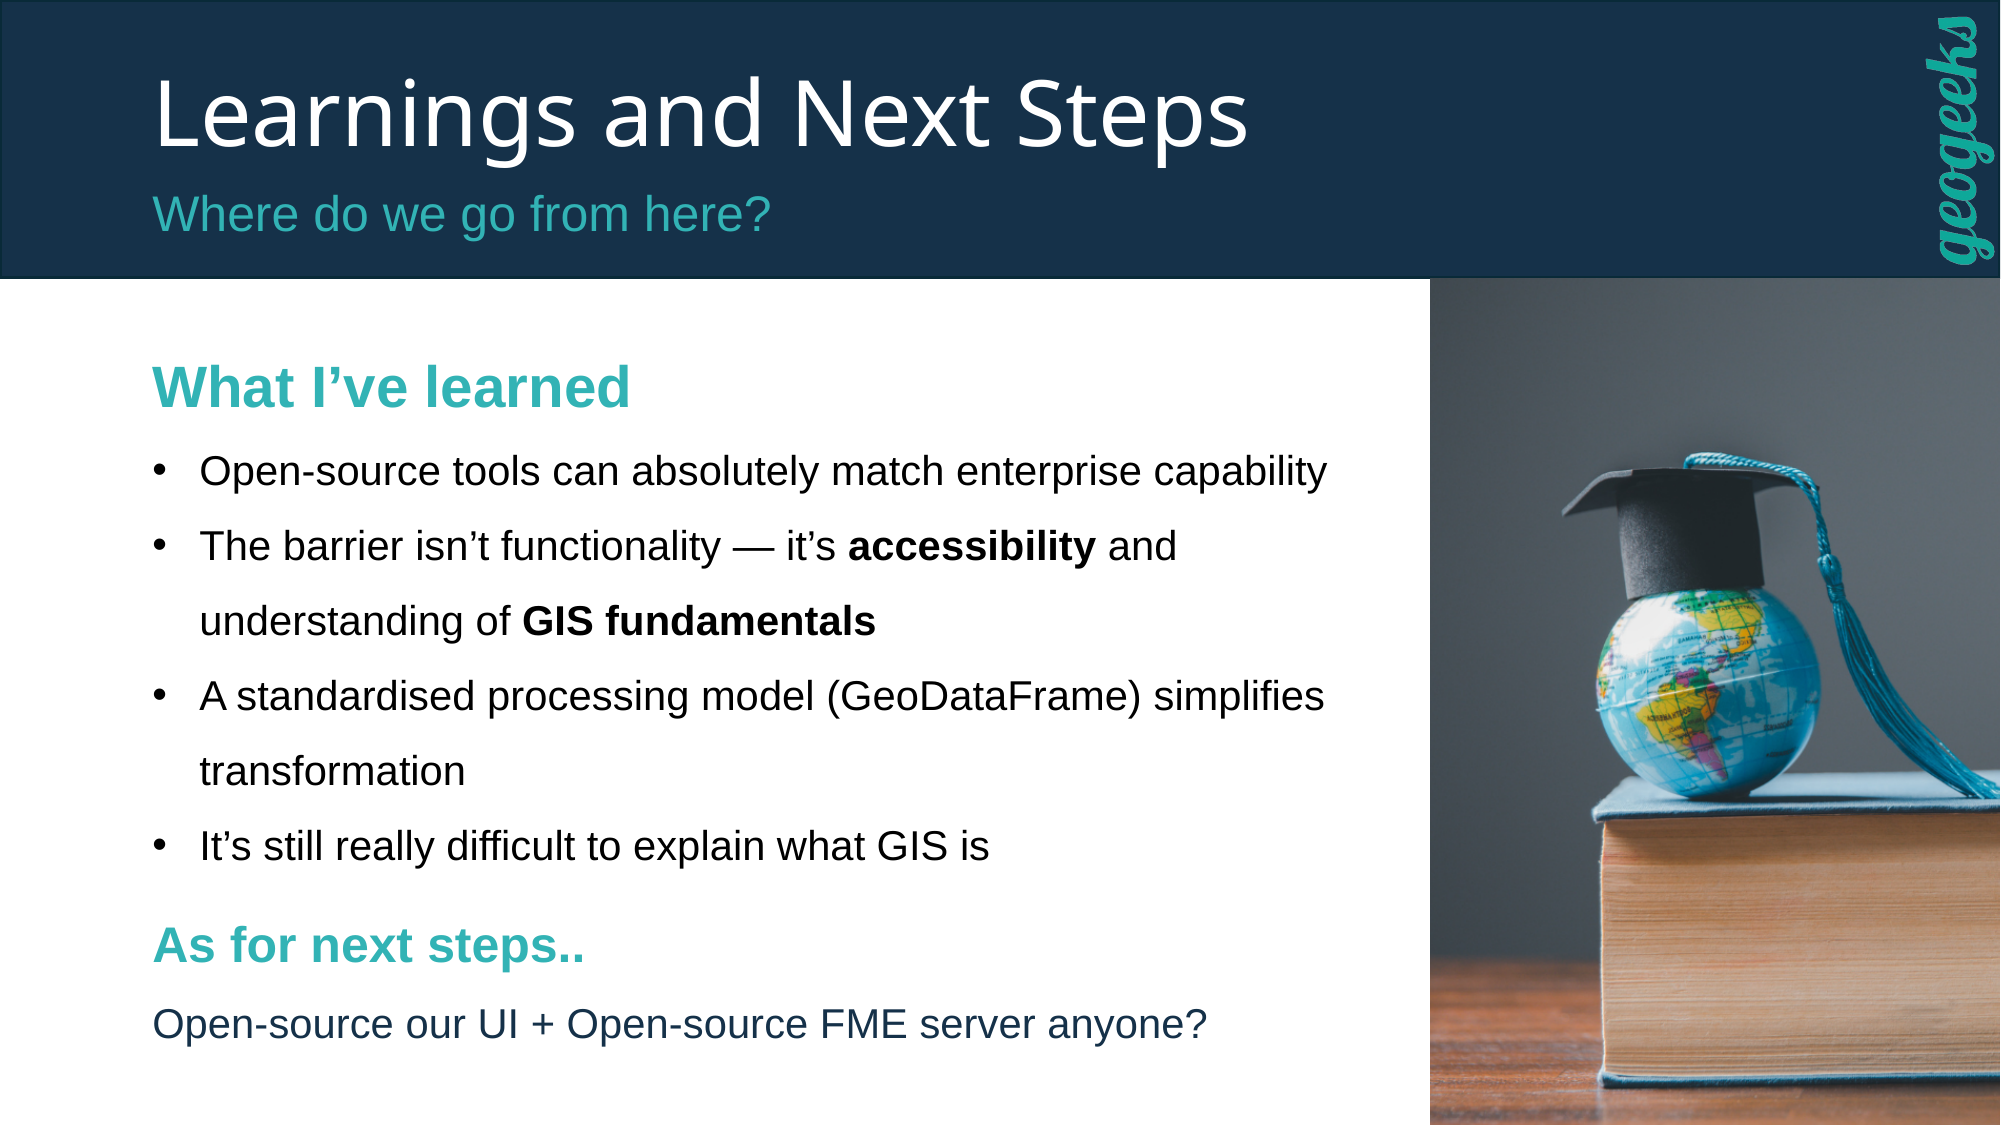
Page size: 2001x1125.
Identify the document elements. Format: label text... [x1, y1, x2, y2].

picture [1918, 6, 2000, 272]
subtitle Where do we go from here? [137, 174, 1725, 253]
text_box What I’ve learned Open-source tools can absolutely match enterprise capability The barrier isn’t functionality — it’s accessibility and understanding of GIS fundamentals A standardised processing model (GeoDataFrame) simplifies transformation It’s still really difficult to explain what GIS is [137, 306, 1429, 874]
text_box As for next steps.. Open-source our UI + Open-source FME server anyone? [137, 874, 1429, 1055]
picture [1429, 277, 2000, 1125]
title Learnings and Next Steps [137, 59, 1725, 165]
